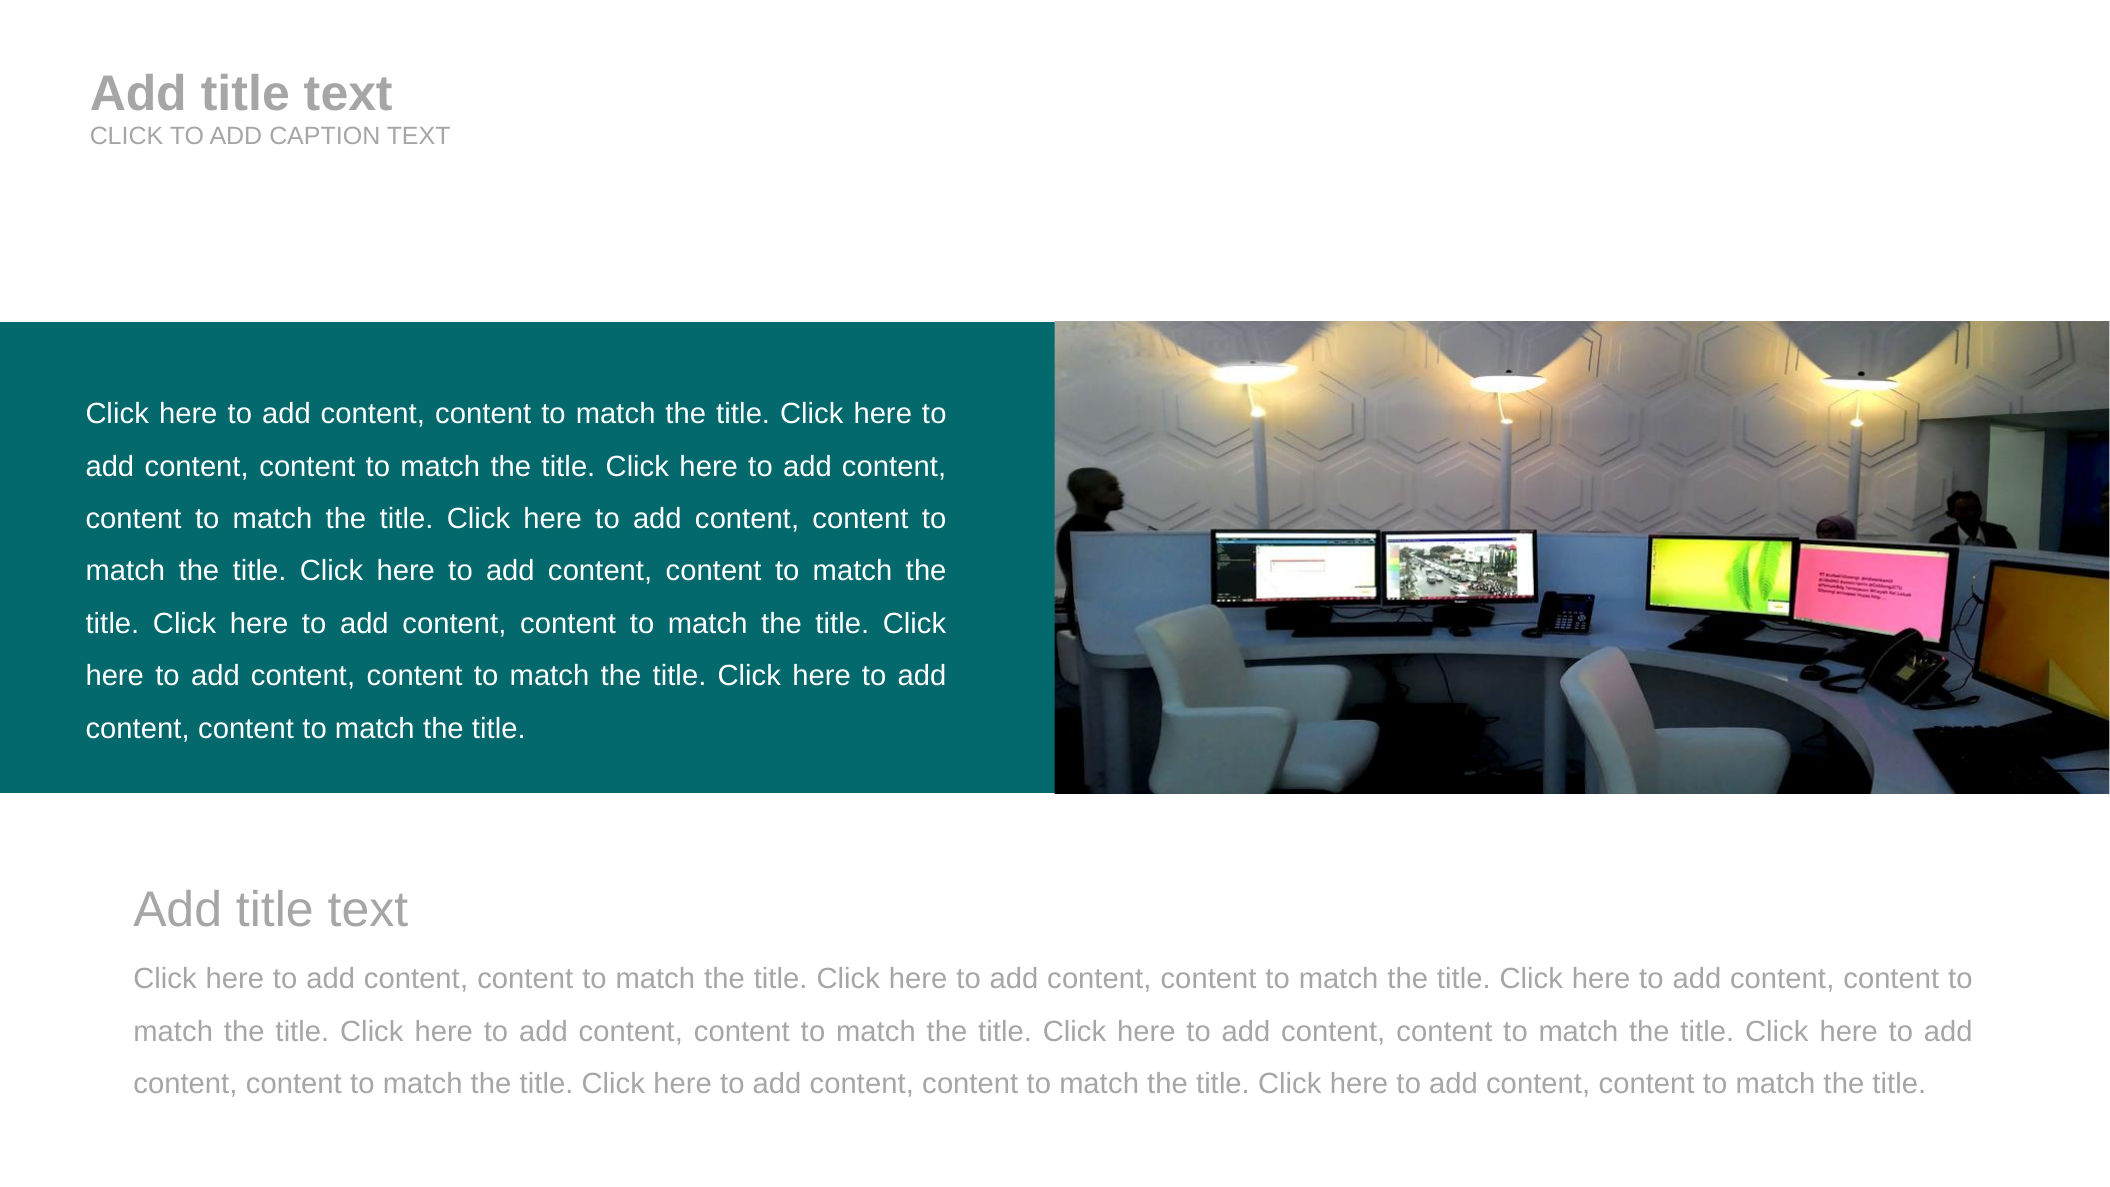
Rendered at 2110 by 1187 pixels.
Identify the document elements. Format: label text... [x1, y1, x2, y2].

text_box [1054, 321, 2110, 794]
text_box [133, 876, 1977, 1095]
text_box [0, 321, 1054, 794]
text_box Add title text [89, 60, 618, 121]
text_box Click here to add content, content to match the title. Click here to add content, content to match the title. Click here to add content, content to match the title. Click here to add content, content to match the title. Click here to add content, content to match the title. Click here to add content, content to match the title. Click here to add content, content to match the title. Click here to add content, content to match the title. [85, 376, 948, 744]
text_box CLICK TO ADD CAPTION TEXT [89, 119, 524, 150]
